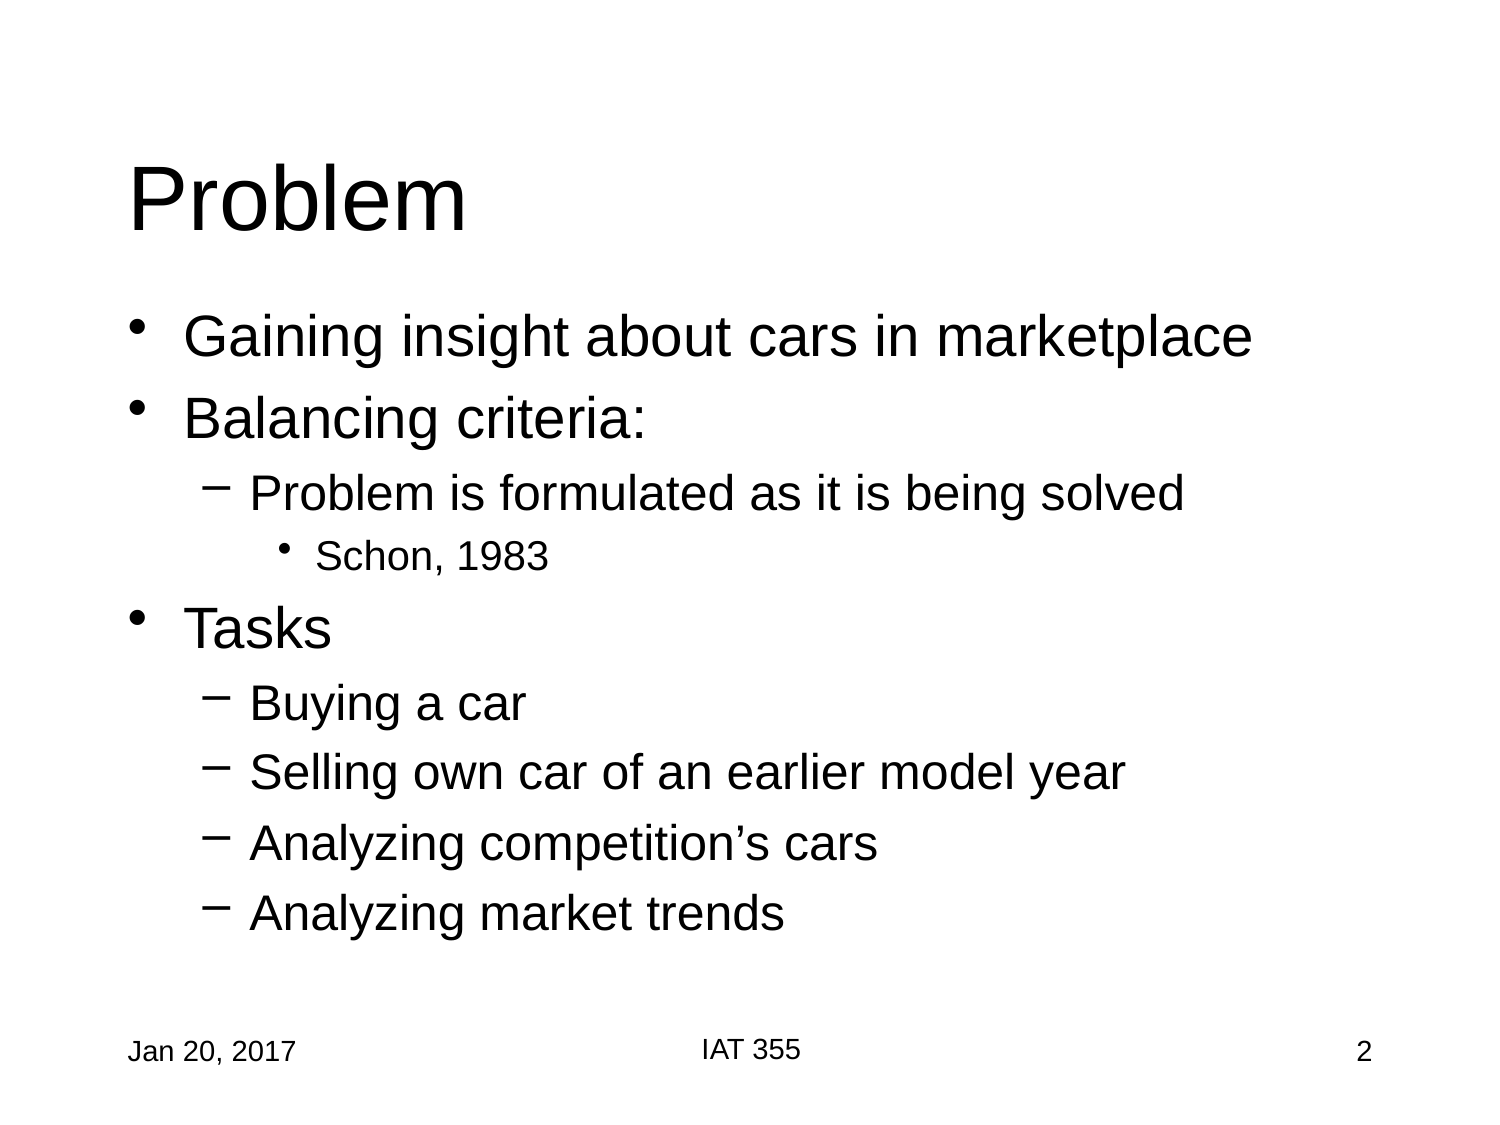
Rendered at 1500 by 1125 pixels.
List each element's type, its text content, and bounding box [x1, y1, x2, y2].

footer IAT 355 [513, 1022, 989, 1099]
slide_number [112, 1024, 426, 1101]
title Problem [112, 99, 1388, 288]
list Gaining insight about cars in marketplace Balancing criteria: Problem is formulated as it is being solved Schon, 1983 Tasks Buying a car Selling own car of an earlier model year Analyzing competition’s cars Analyzing market trends [112, 290, 1388, 1001]
slide_number 2 [1074, 1024, 1388, 1101]
